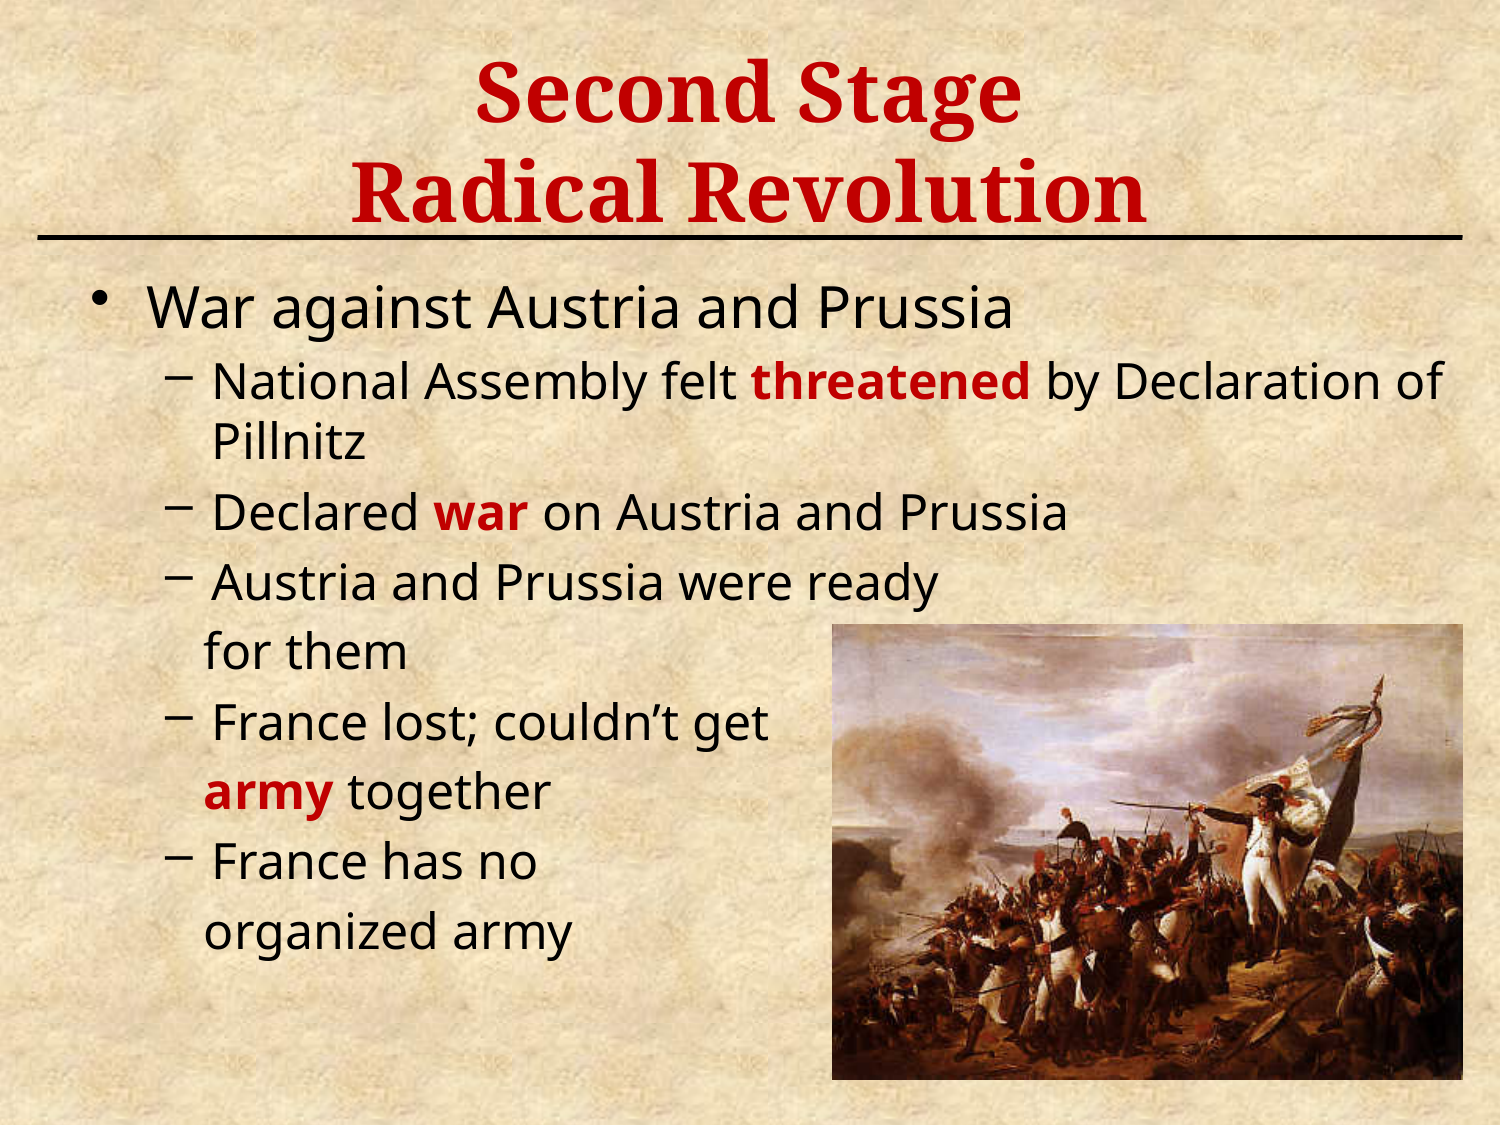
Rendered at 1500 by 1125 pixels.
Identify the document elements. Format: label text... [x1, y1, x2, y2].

title Second Stage Radical Revolution [74, 44, 1426, 233]
list War against Austria and Prussia National Assembly felt threatened by Declaration of Pillnitz Declared war on Austria and Prussia Austria and Prussia were ready for them France lost; couldn’t get army together France has no organized army [74, 262, 1500, 1125]
picture [0, 0, 1500, 1125]
picture [832, 624, 1463, 1080]
